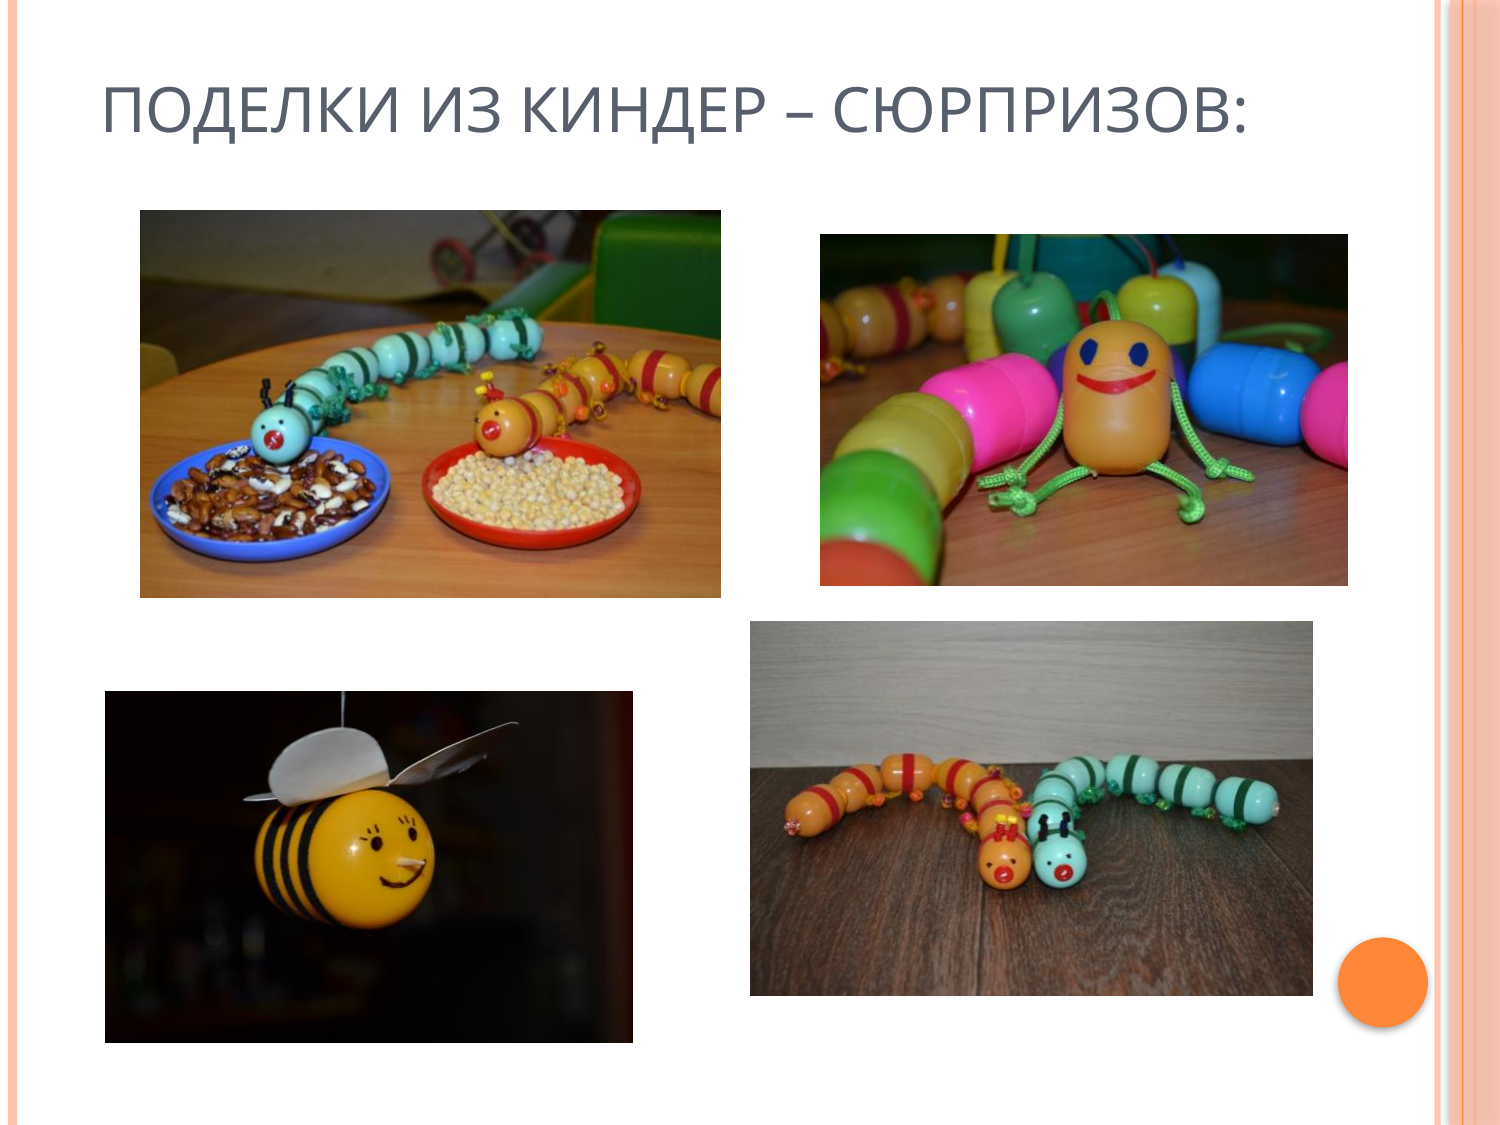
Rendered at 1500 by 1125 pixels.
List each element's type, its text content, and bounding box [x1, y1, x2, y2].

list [140, 210, 722, 599]
picture [104, 690, 634, 1044]
picture [749, 620, 1313, 997]
picture [819, 233, 1349, 587]
title Поделки из киндер – сюрпризов: [0, 0, 1350, 153]
